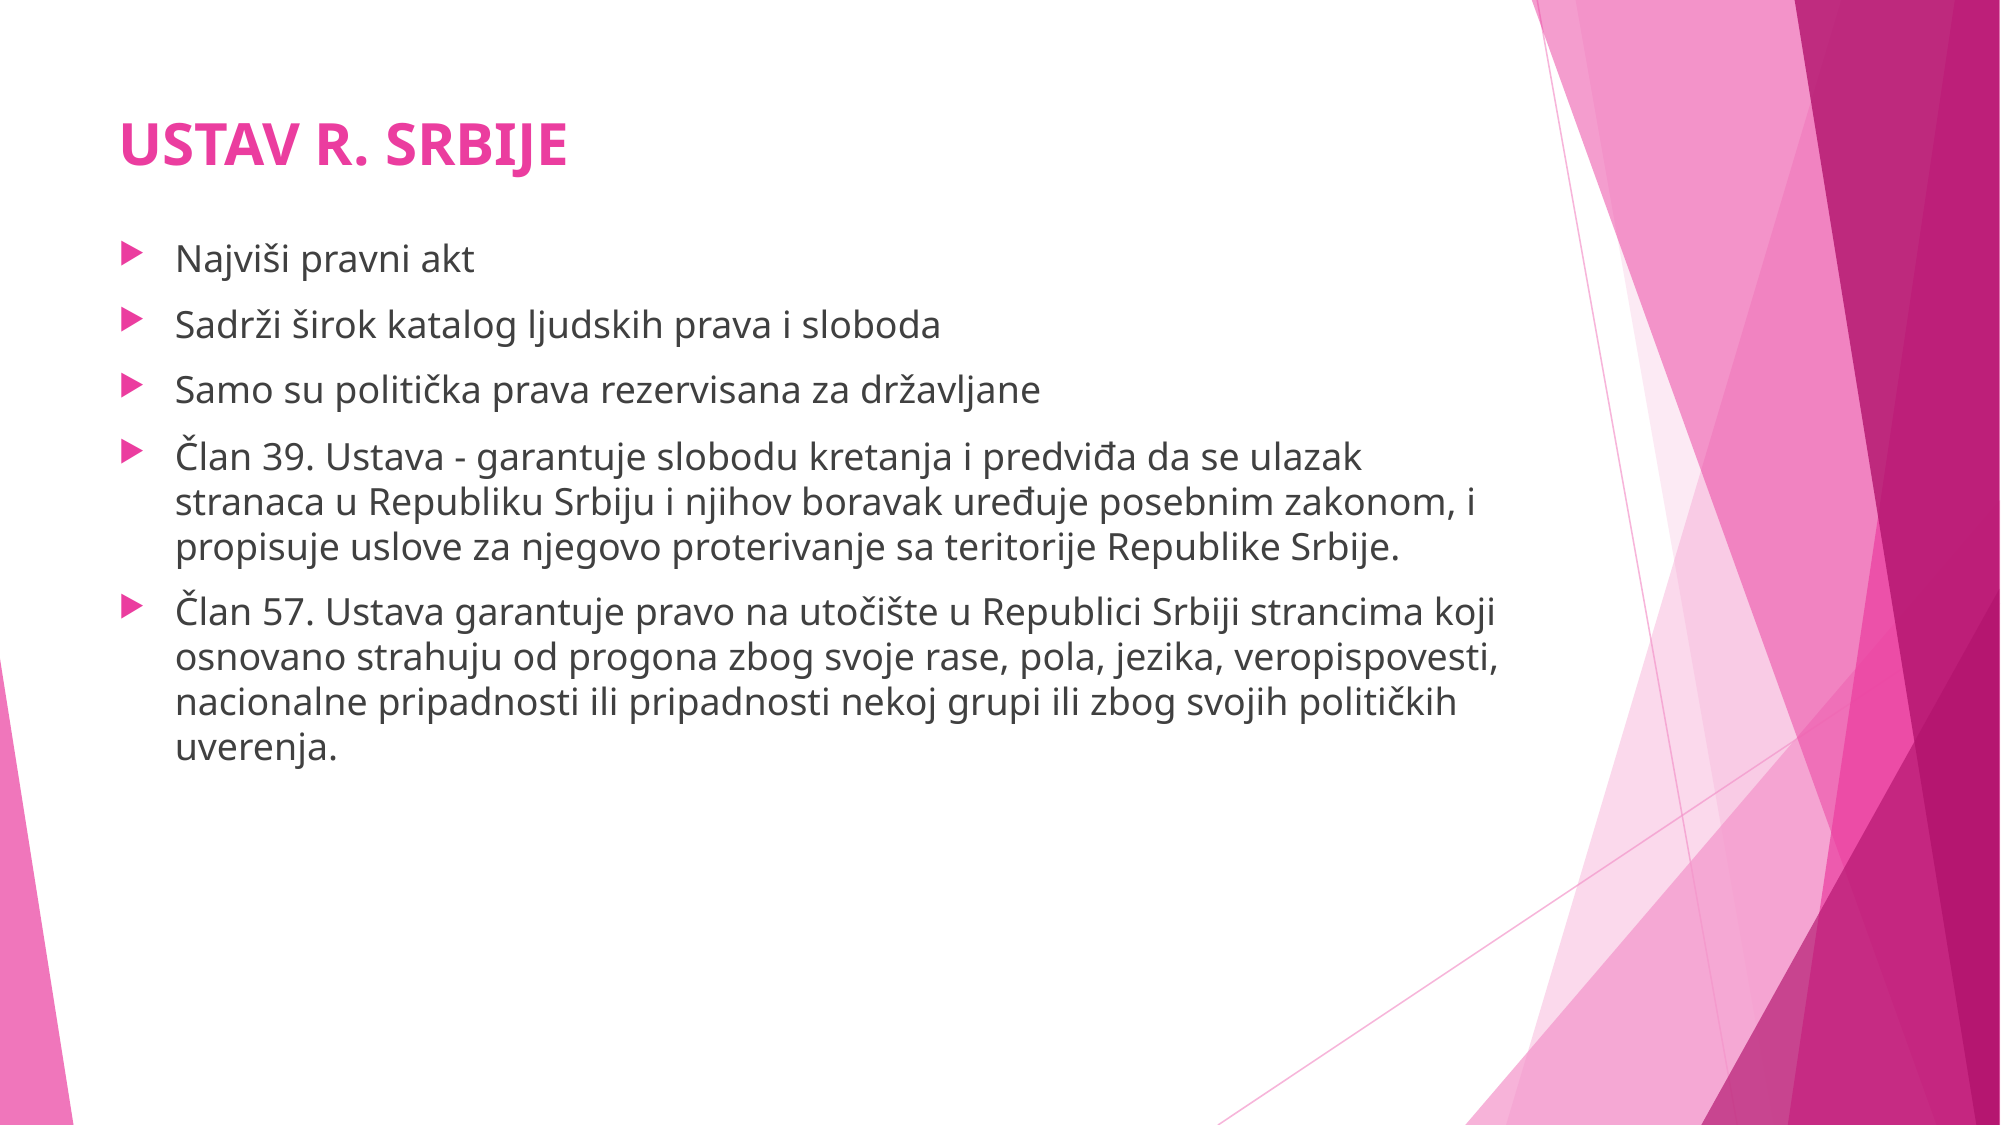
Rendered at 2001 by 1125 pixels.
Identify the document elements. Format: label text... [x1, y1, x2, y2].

list Najviši pravni akt Sadrži širok katalog ljudskih prava i sloboda Samo su politička prava rezervisana za državljane Član 39. Ustava - garantuje slobodu kretanja i predviđa da se ulazak stranaca u Republiku Srbiju i njihov boravak uređuje posebnim zakonom, i propisuje uslove za njegovo proterivanje sa teritorije Republike Srbije. Član 57. Ustava garantuje pravo na utočište u Republici Srbiji strancima koji osnovano strahuju od progona zbog svoje rase, pola, jezika, veropispovesti, nacionalne pripadnosti ili pripadnosti nekoj grupi ili zbog svojih političkih uverenja. [110, 226, 1522, 992]
title USTAV R. SRBIJE [110, 99, 1522, 210]
